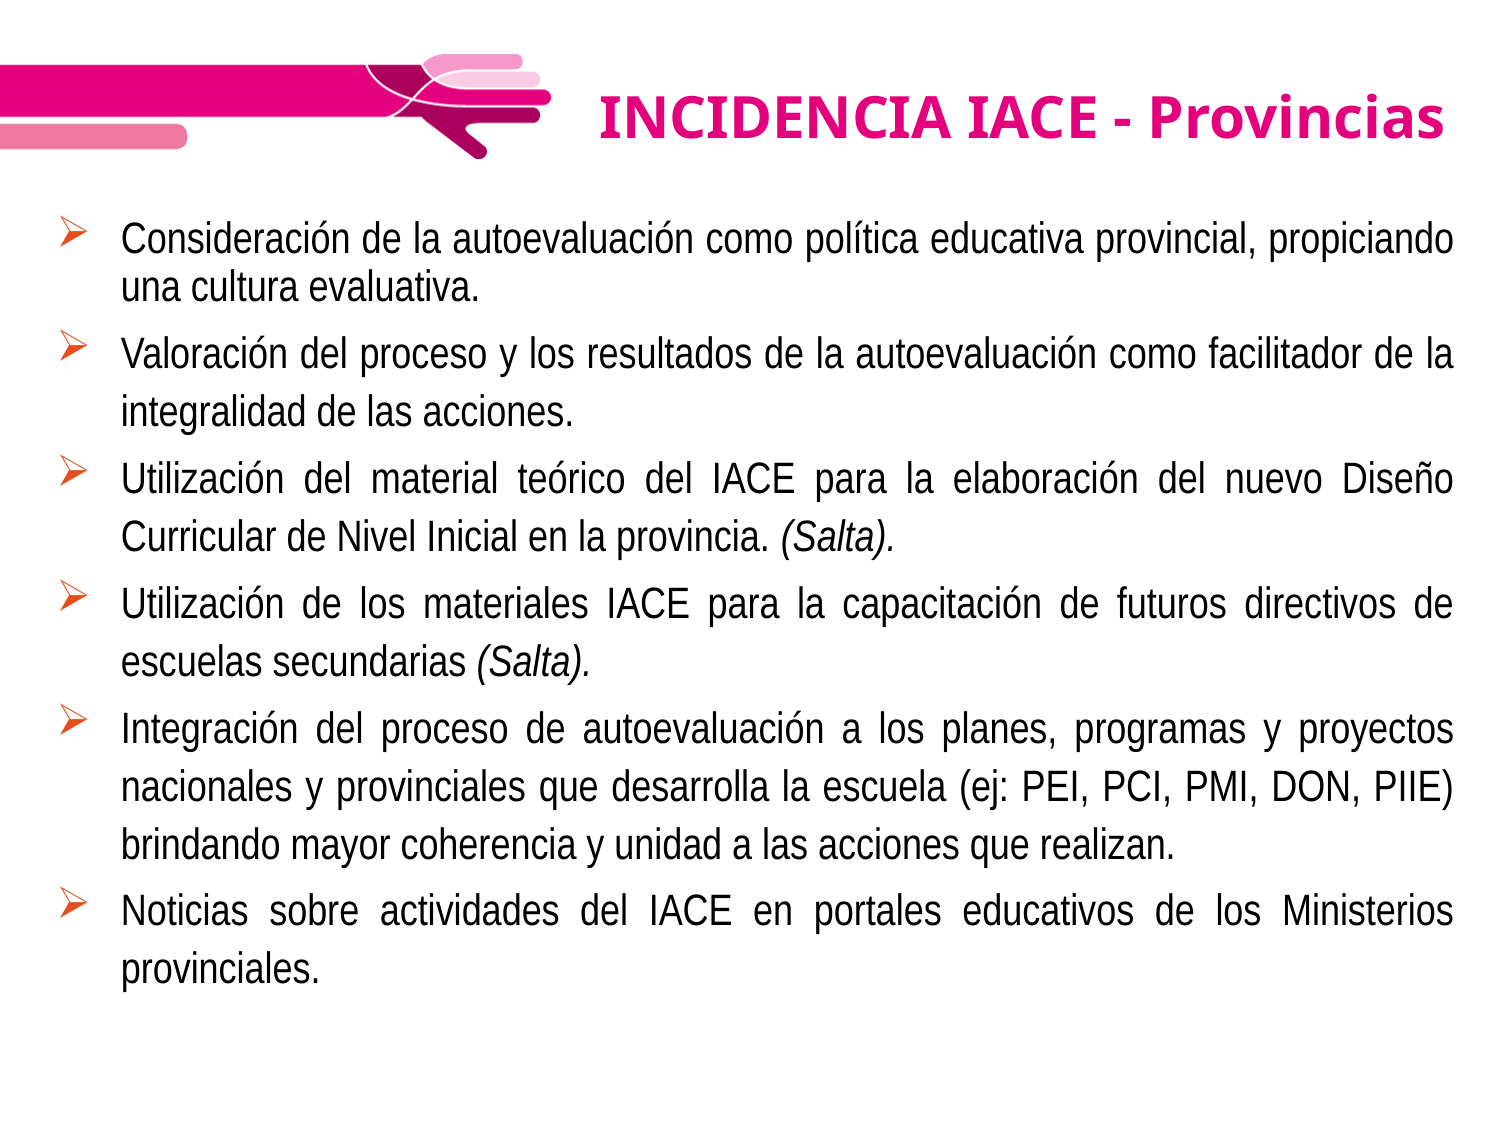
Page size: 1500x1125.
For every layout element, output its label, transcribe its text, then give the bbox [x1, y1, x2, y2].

picture [0, 54, 552, 159]
list Consideración de la autoevaluación como política educativa provincial, propiciando una cultura evaluativa. Valoración del proceso y los resultados de la autoevaluación como facilitador de la integralidad de las acciones. Utilización del material teórico del IACE para la elaboración del nuevo Diseño Curricular de Nivel Inicial en la provincia. (Salta). Utilización de los materiales IACE para la capacitación de futuros directivos de escuelas secundarias (Salta). Integración del proceso de autoevaluación a los planes, programas y proyectos nacionales y provinciales que desarrolla la escuela (ej: PEI, PCI, PMI, DON, PIIE) brindando mayor coherencia y unidad a las acciones que realizan. Noticias sobre actividades del IACE en portales educativos de los Ministerios provinciales. [41, 208, 1471, 1047]
title INCIDENCIA IACE - Provincias [584, 45, 1471, 185]
